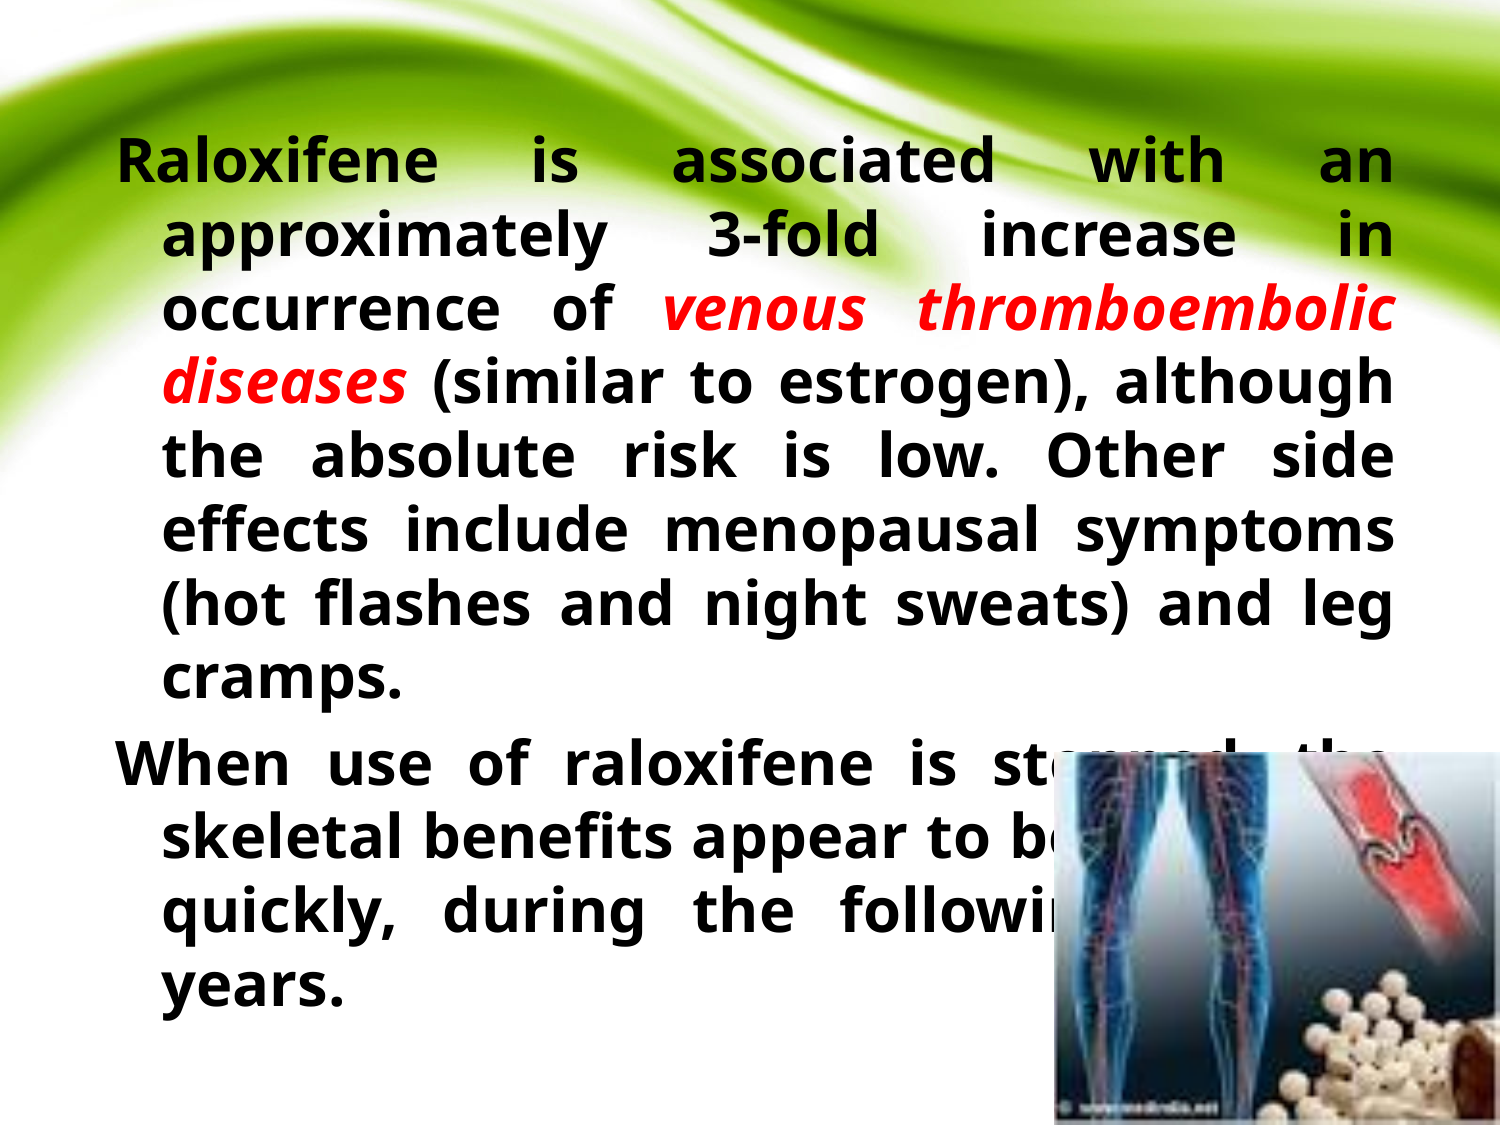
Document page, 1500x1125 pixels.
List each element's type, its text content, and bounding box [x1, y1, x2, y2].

picture [0, 0, 1500, 1125]
list Raloxifene is associated with an approximately 3-fold increase in occurrence of venous thromboembolic diseases (similar to estrogen), although the absolute risk is low. Other side effects include menopausal symptoms (hot flashes and night sweats) and leg cramps. When use of raloxifene is stopped, the skeletal benefits appear to be lost fairly quickly, during the following 1 or 2 years. [100, 113, 1412, 1035]
